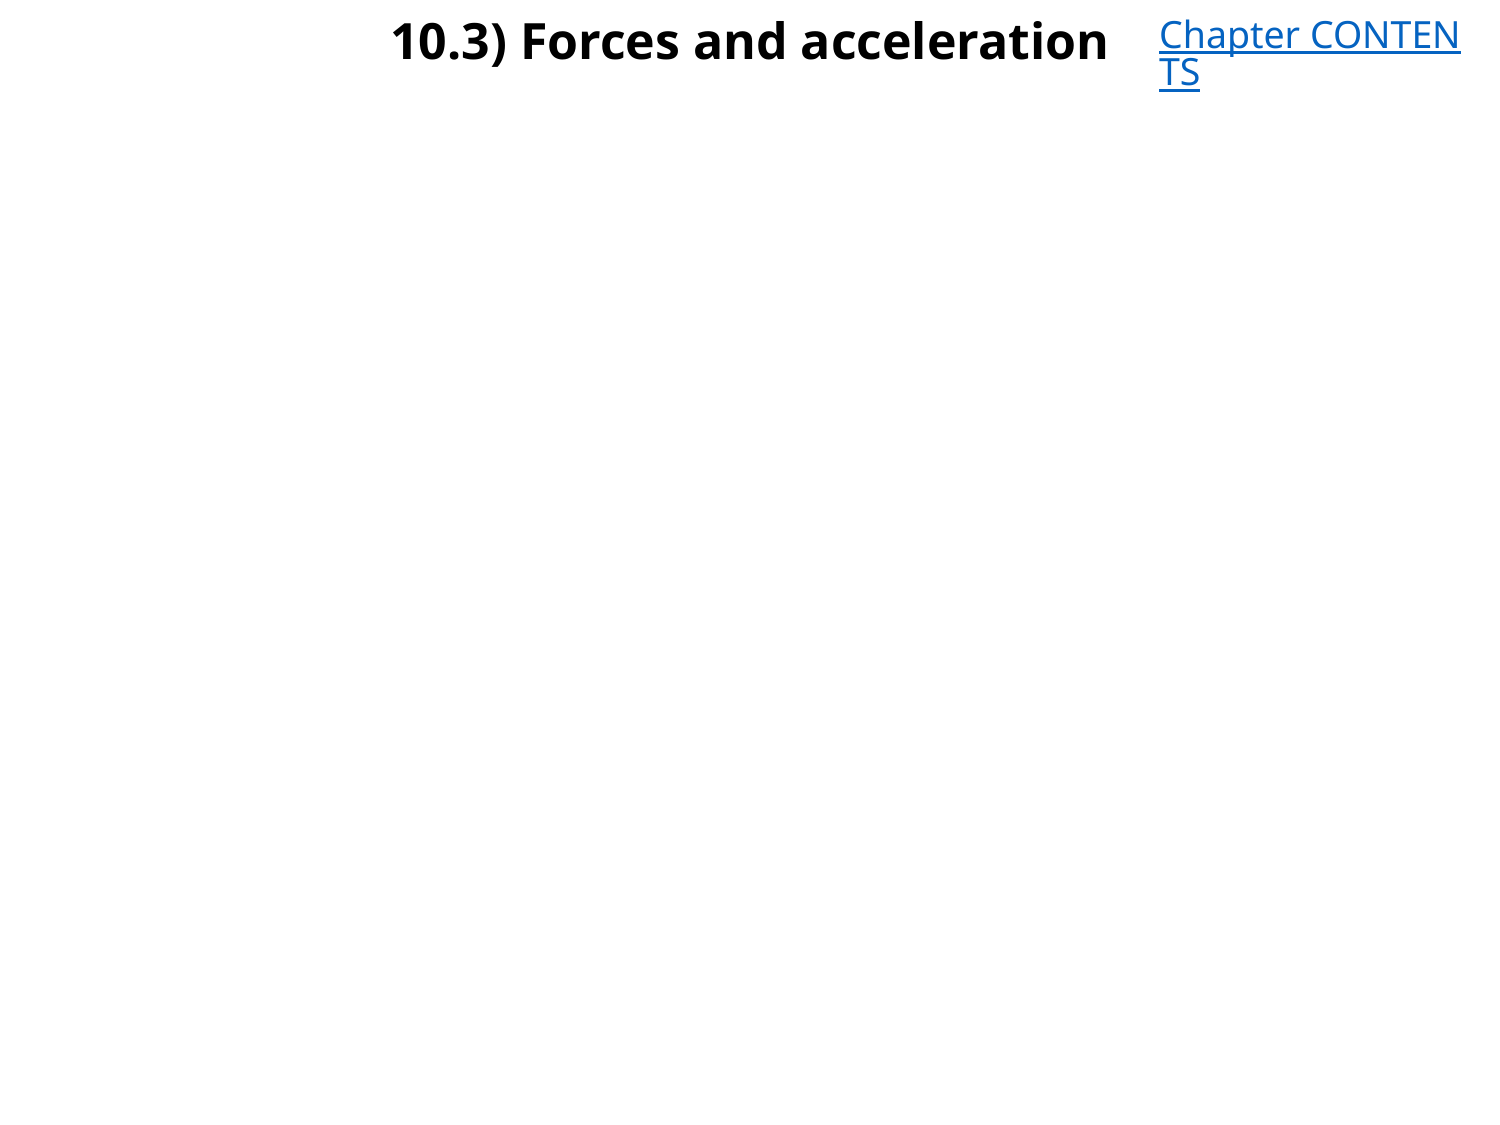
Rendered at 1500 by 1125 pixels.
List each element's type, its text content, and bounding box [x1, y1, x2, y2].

text_box Chapter CONTENTS [1144, 3, 1491, 70]
title 10.3) Forces and acceleration [0, 0, 1500, 87]
